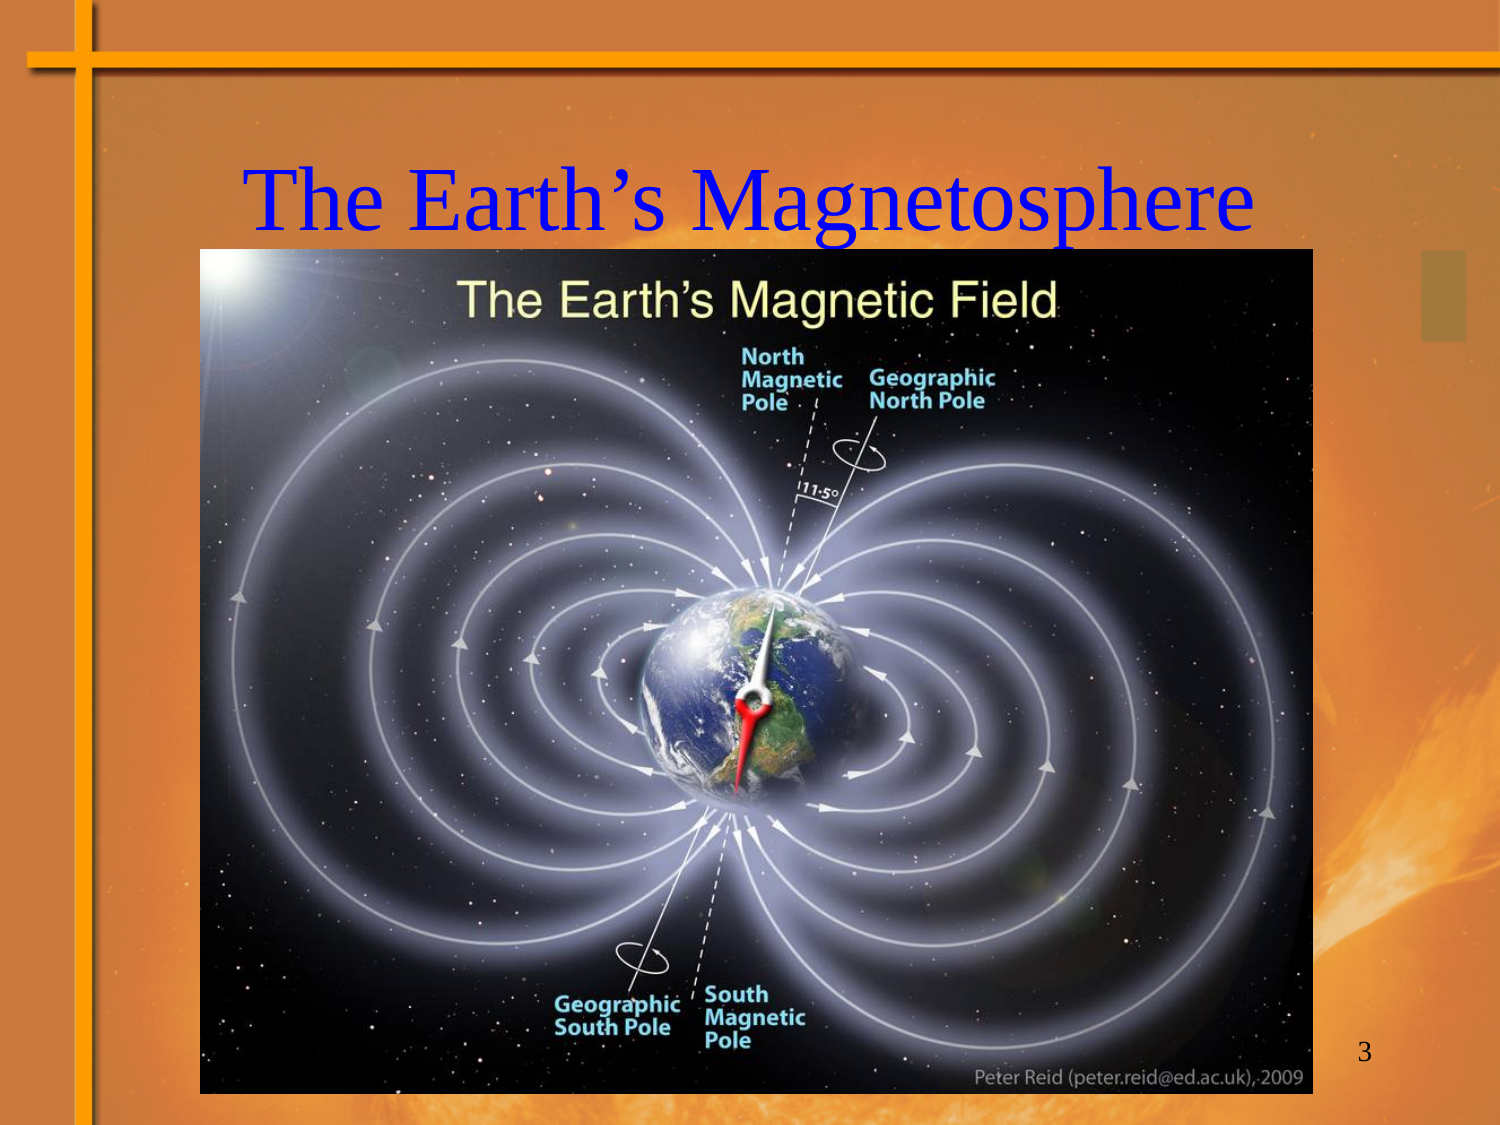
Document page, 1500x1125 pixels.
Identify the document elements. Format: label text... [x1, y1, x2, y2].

slide_number 3 [1313, 1025, 1388, 1100]
title The Earth’s Magnetosphere [112, 99, 1388, 288]
picture [0, 0, 1500, 1125]
